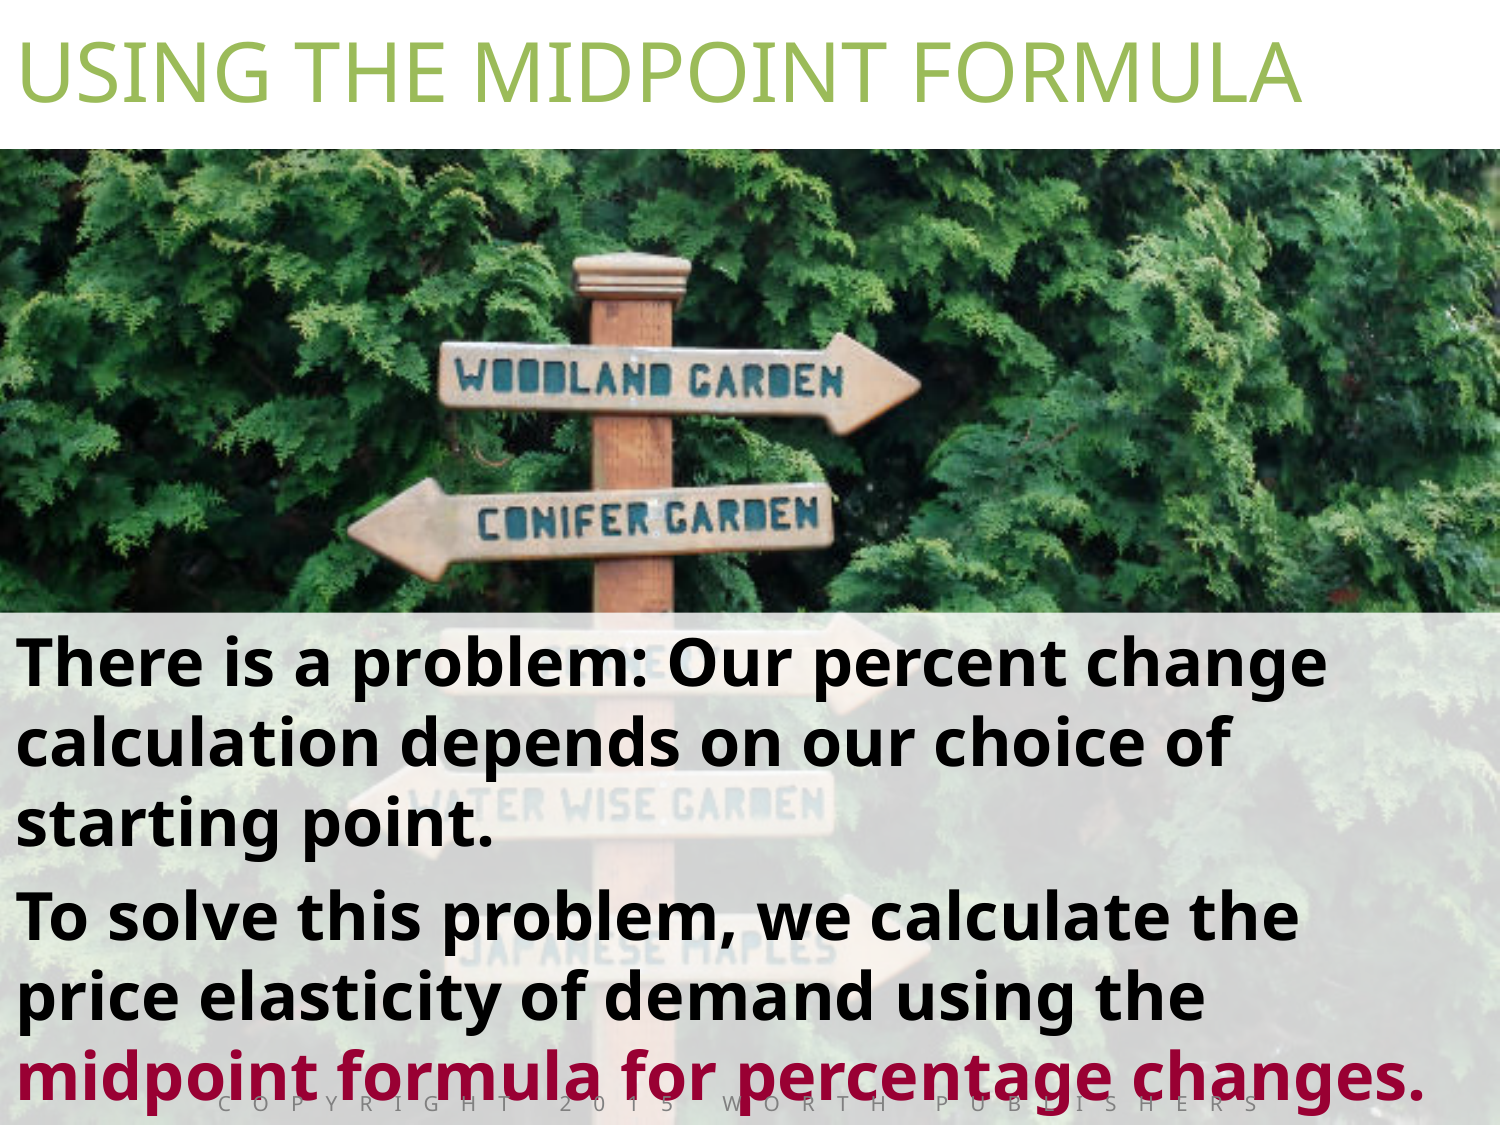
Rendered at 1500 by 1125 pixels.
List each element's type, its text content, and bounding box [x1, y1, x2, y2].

picture [0, 149, 1500, 1125]
title USING THE MIDPOINT FORMULA [0, 0, 1500, 138]
